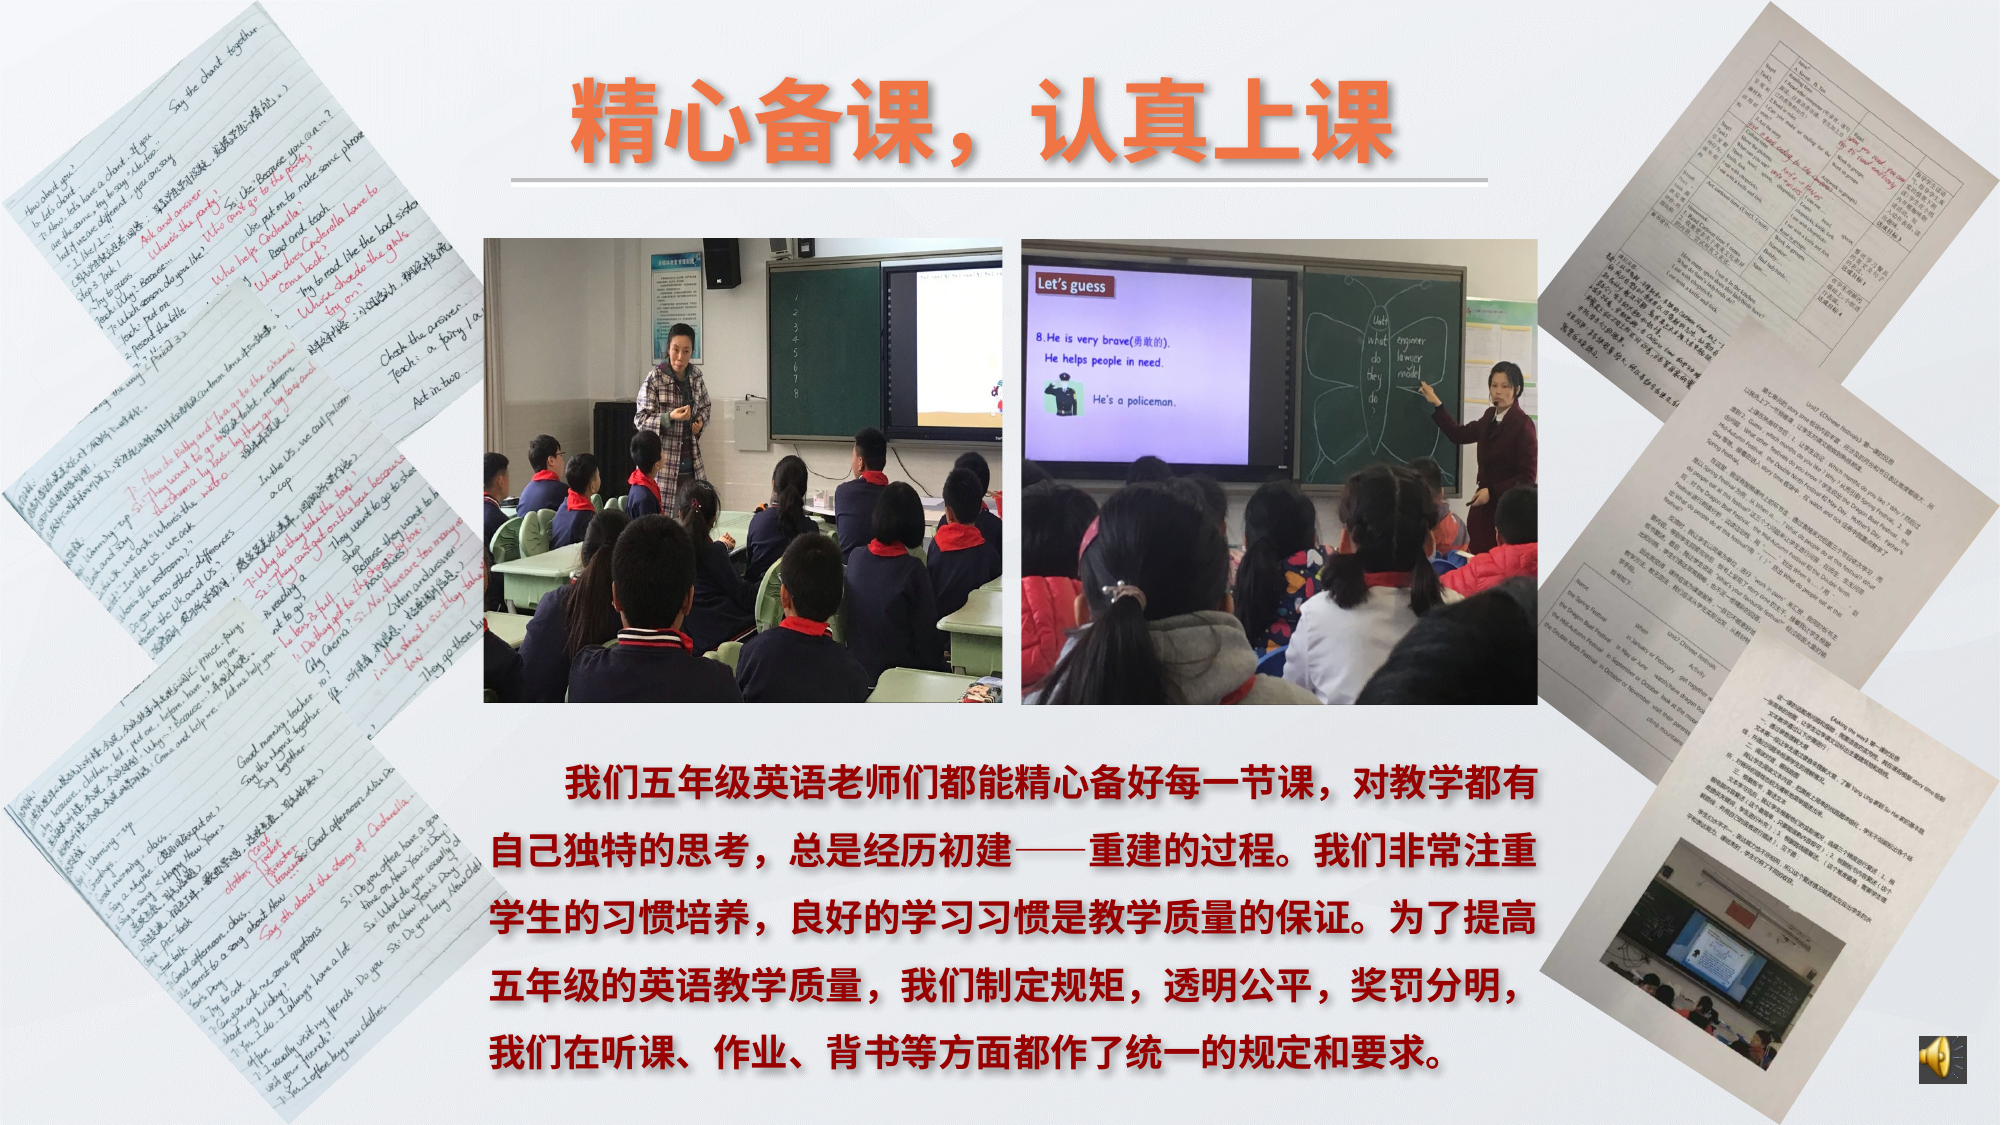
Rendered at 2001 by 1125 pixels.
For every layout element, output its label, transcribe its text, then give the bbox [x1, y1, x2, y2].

title 精心备课，认真上课 [554, 69, 1436, 182]
picture [0, 0, 2000, 1125]
text_box 我们五年级英语老师们都能精心备好每一节课，对教学都有自己独特的思考，总是经历初建——重建的过程。我们非常注重学生的习惯培养，良好的学习习惯是教学质量的保证。为了提高五年级的英语教学质量，我们制定规矩，透明公平，奖罚分明，我们在听课、作业、背书等方面都作了统一的规定和要求。 [488, 736, 1569, 1086]
